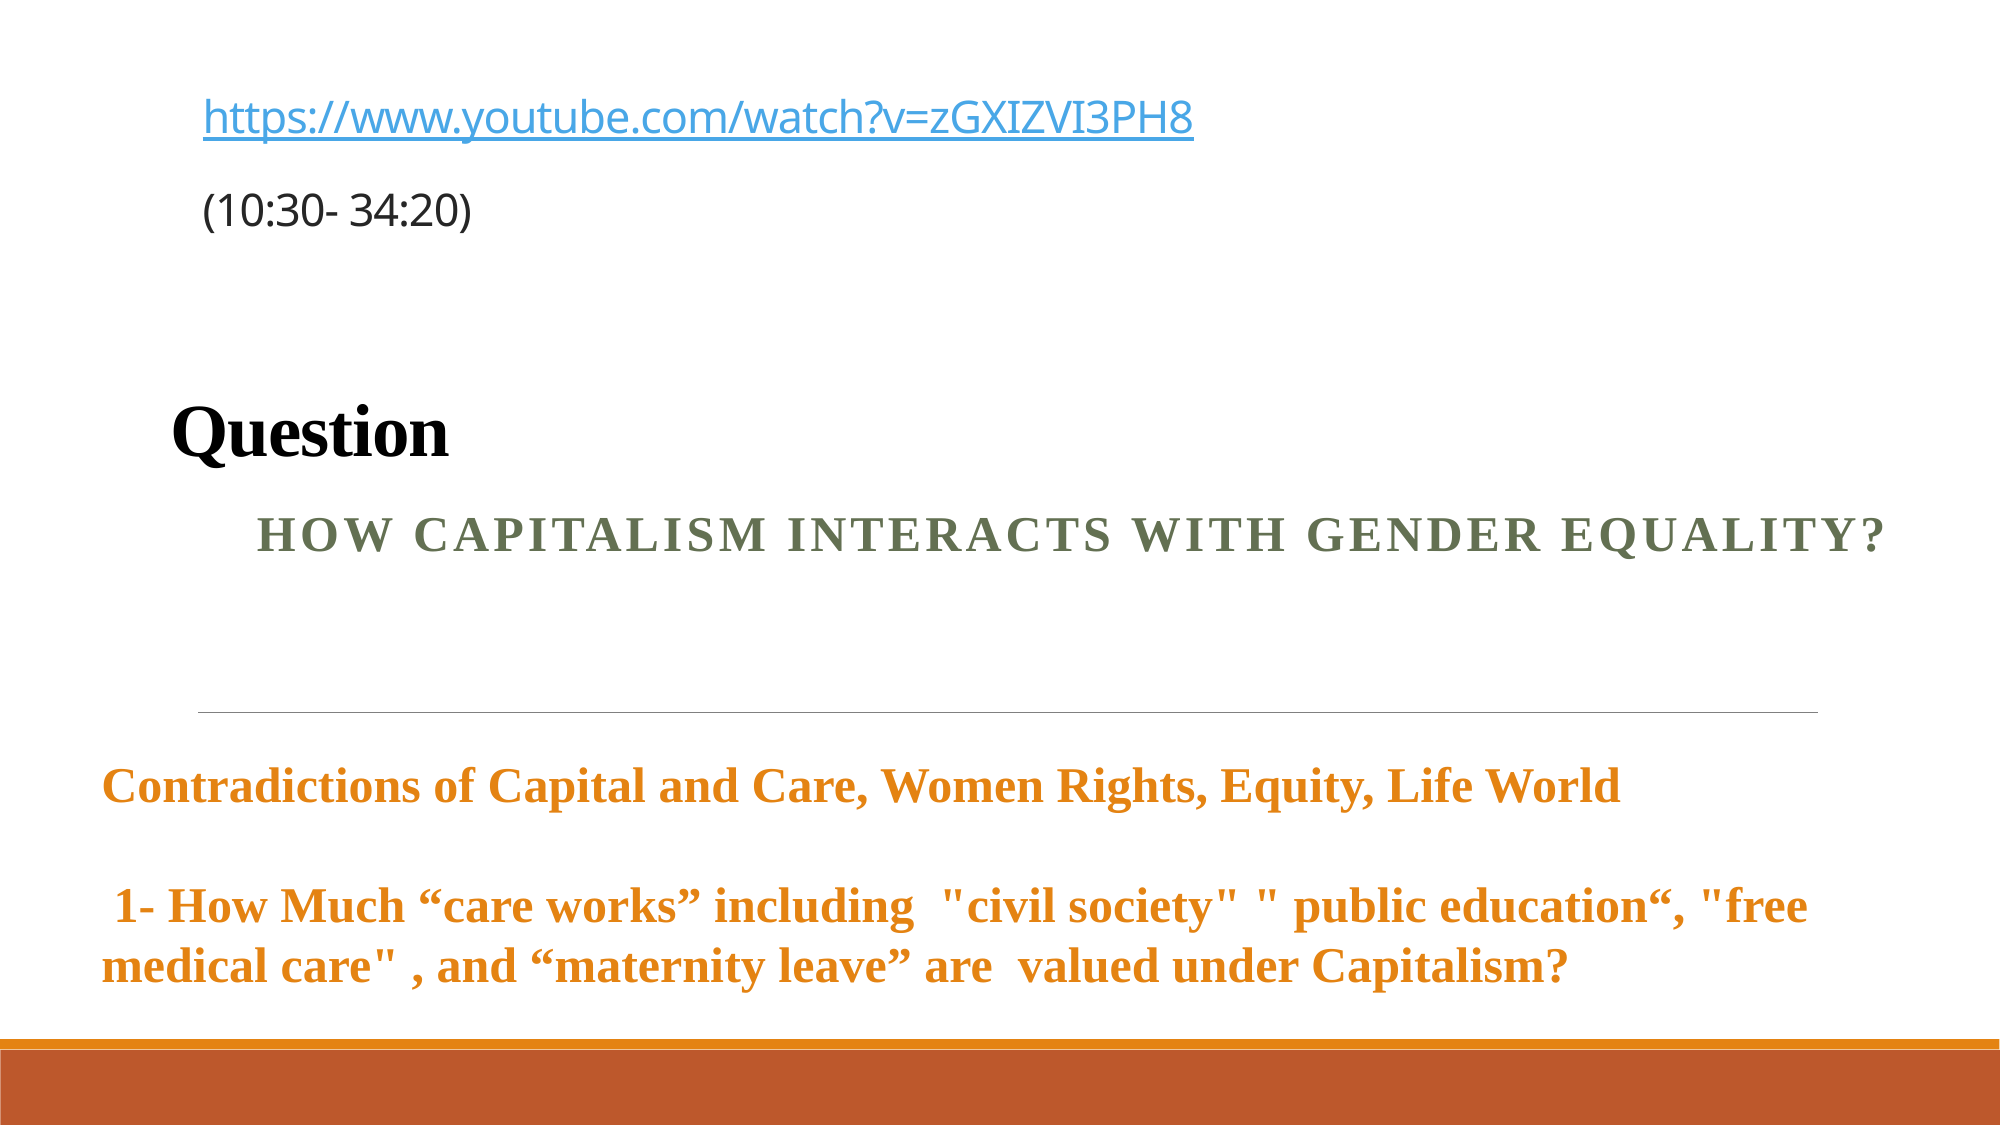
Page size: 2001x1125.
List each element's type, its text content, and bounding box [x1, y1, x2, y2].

text_box https://www.youtube.com/watch?v=zGXIZVI3PH8 (10:30- 34:20) [187, 84, 1701, 250]
subtitle How capitalism interacts with gender equality? [241, 501, 1915, 651]
title Question [155, 314, 1669, 479]
text_box Contradictions of Capital and Care, Women Rights, Equity, Life World 1- How Much “care works” including "civil society" " public education“, "free medical care" , and “maternity leave” are valued under Capitalism? [86, 744, 1915, 1120]
